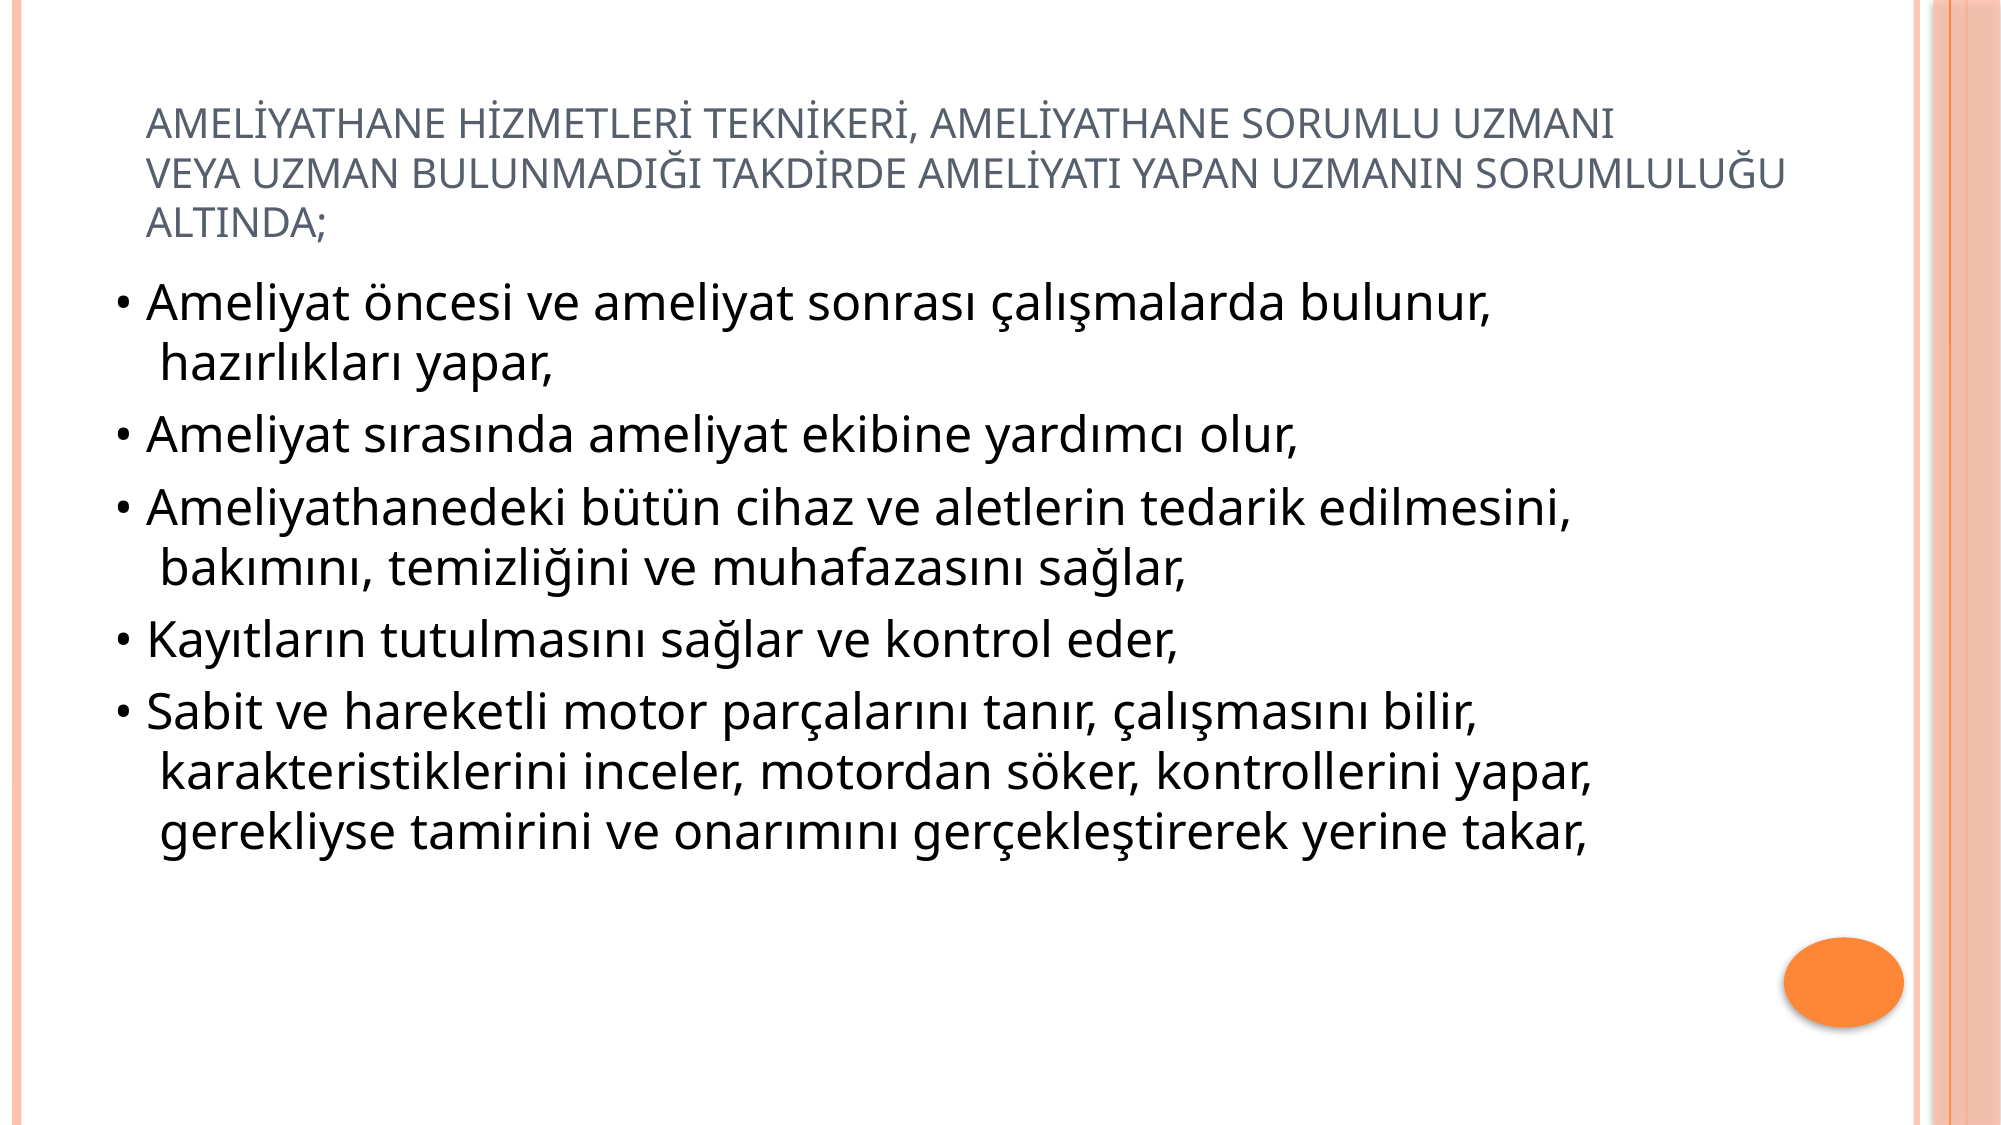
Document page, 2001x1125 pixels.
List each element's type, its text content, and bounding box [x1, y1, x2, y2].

title Ameliyathane Hizmetleri Teknikeri, ameliyathane sorumlu uzmanı veya uzman bulunmadığı takdirde ameliyatı yapan uzmanın sorumluluğu altında; [131, 85, 1856, 304]
list • Ameliyat öncesi ve ameliyat sonrası çalışmalarda bulunur, hazırlıkları yapar, • Ameliyat sırasında ameliyat ekibine yardımcı olur, • Ameliyathanedeki bütün cihaz ve aletlerin tedarik edilmesini, bakımını, temizliğini ve muhafazasını sağlar, • Kayıtların tutulmasını sağlar ve kontrol eder, • Sabit ve hareketli motor parçalarını tanır, çalışmasını bilir, karakteristiklerini inceler, motordan söker, kontrollerini yapar, gerekliyse tamirini ve onarımını gerçekleştirerek yerine takar, [99, 262, 1734, 1062]
